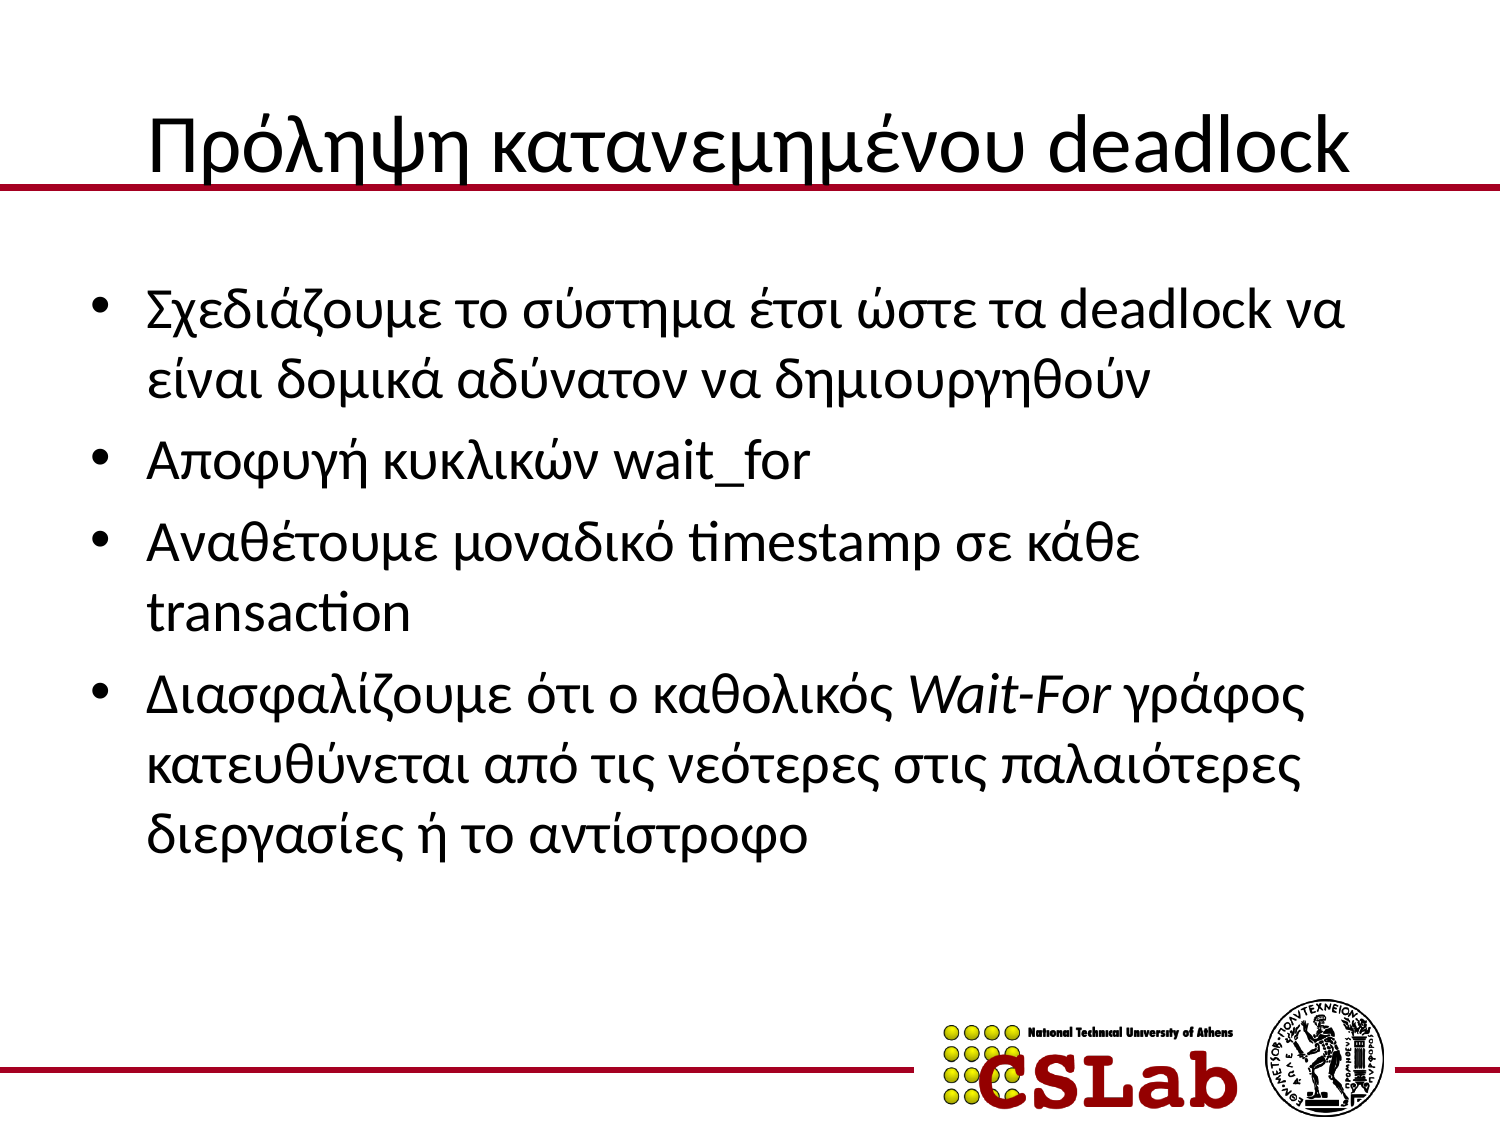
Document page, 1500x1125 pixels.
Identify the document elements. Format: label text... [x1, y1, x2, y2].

list Σχεδιάζουμε το σύστημα έτσι ώστε τα deadlock να είναι δομικά αδύνατον να δημιουργηθούν Αποφυγή κυκλικών wait_for Αναθέτουμε μοναδικό timestamp σε κάθε transaction Διασφαλίζουμε ότι ο καθολικός Wait-For γράφος κατευθύνεται από τις νεότερες στις παλαιότερες διεργασίες ή το αντίστροφο [74, 262, 1426, 1006]
picture [1265, 1006, 1384, 1117]
picture [937, 1022, 1243, 1118]
title Πρόληψη κατανεμημένου deadlock [74, 44, 1426, 233]
